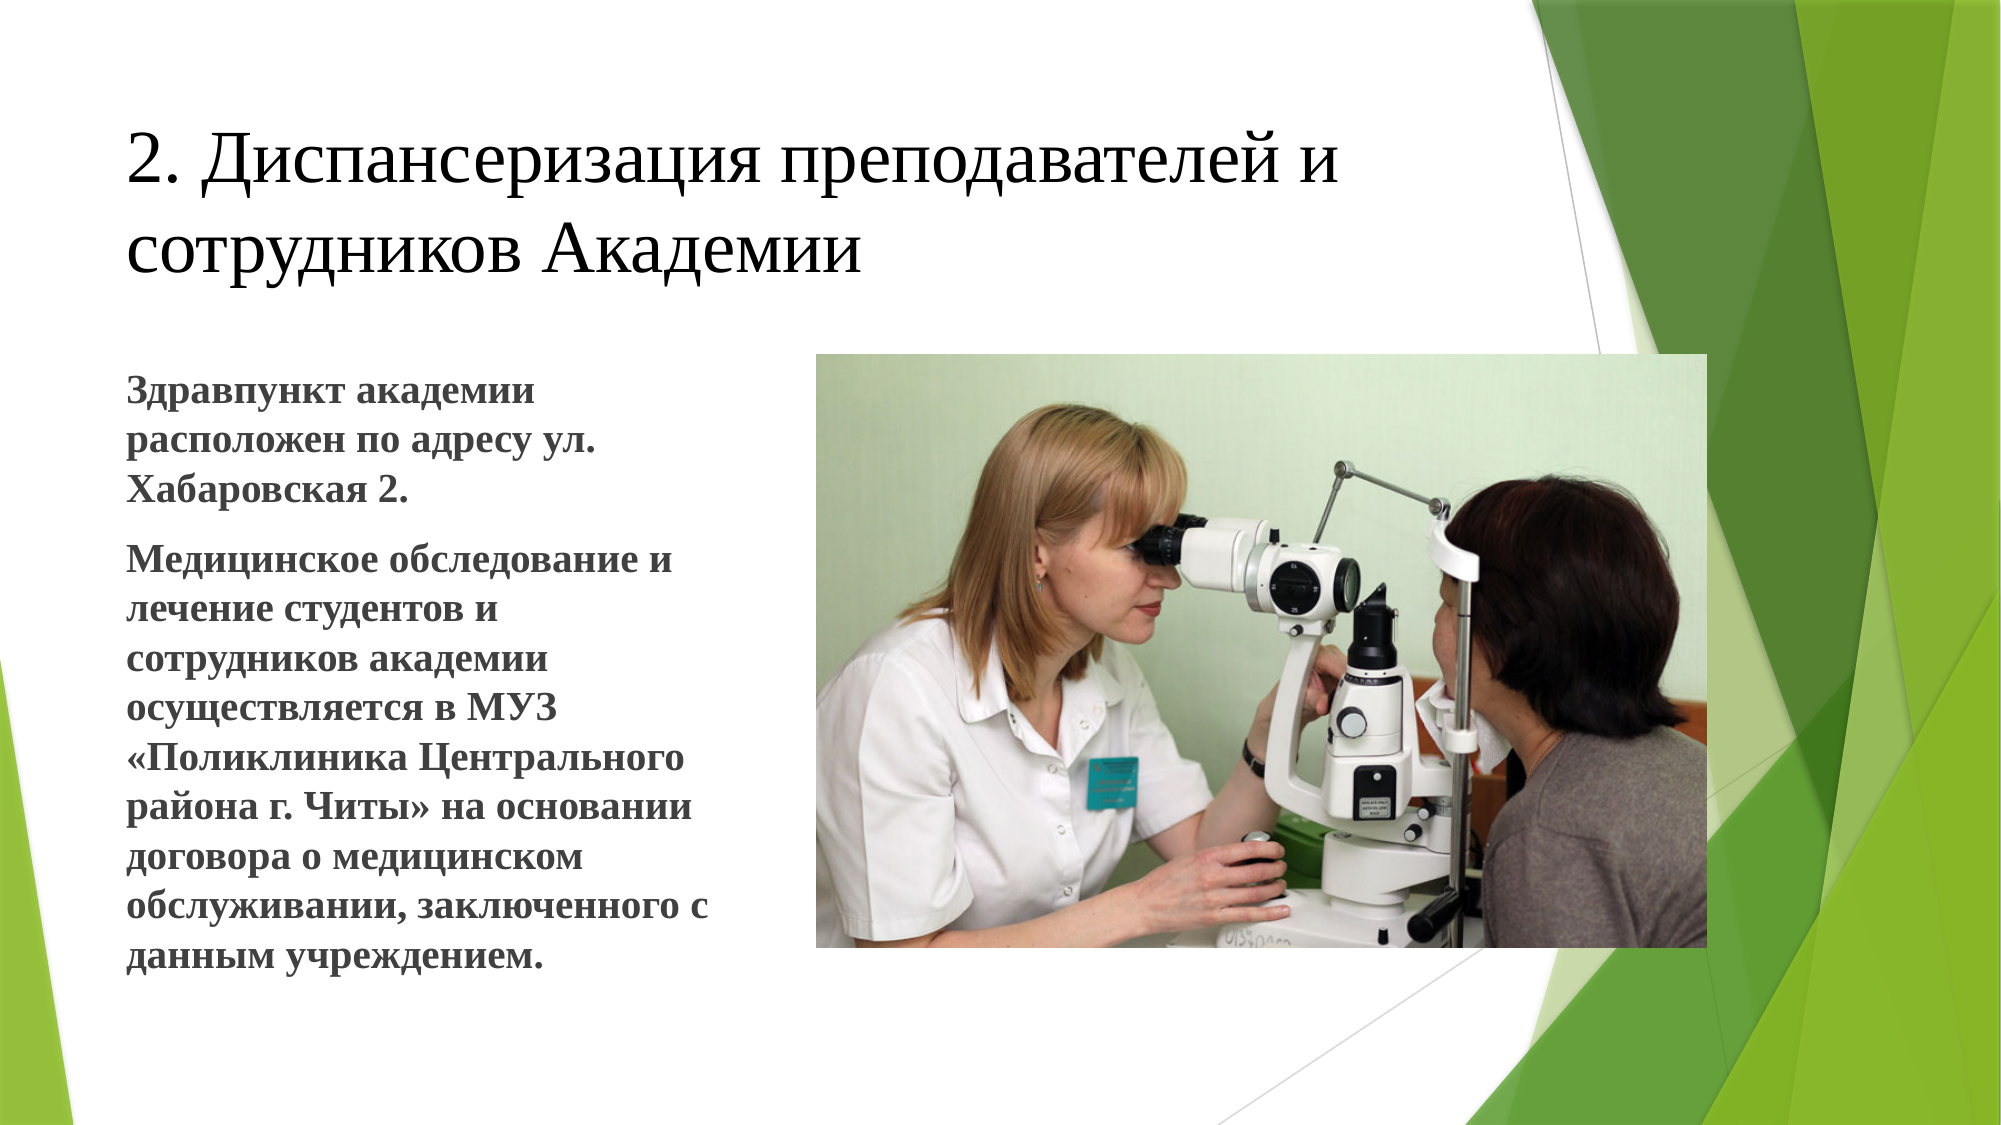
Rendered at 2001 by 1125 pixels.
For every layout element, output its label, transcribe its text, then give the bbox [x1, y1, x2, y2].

list Здравпункт академии расположен по адресу ул. Хабаровская 2. Медицинское обследование и лечение студентов и сотрудников академии осуществляется в МУЗ «Поликлиника Центрального района г. Читы» на основании договора о медицинском обслуживании, заключенного с данным учреждением. [111, 354, 754, 992]
picture [815, 353, 1707, 949]
title 2. Диспансеризация преподавателей и сотрудников Академии [111, 99, 1522, 317]
